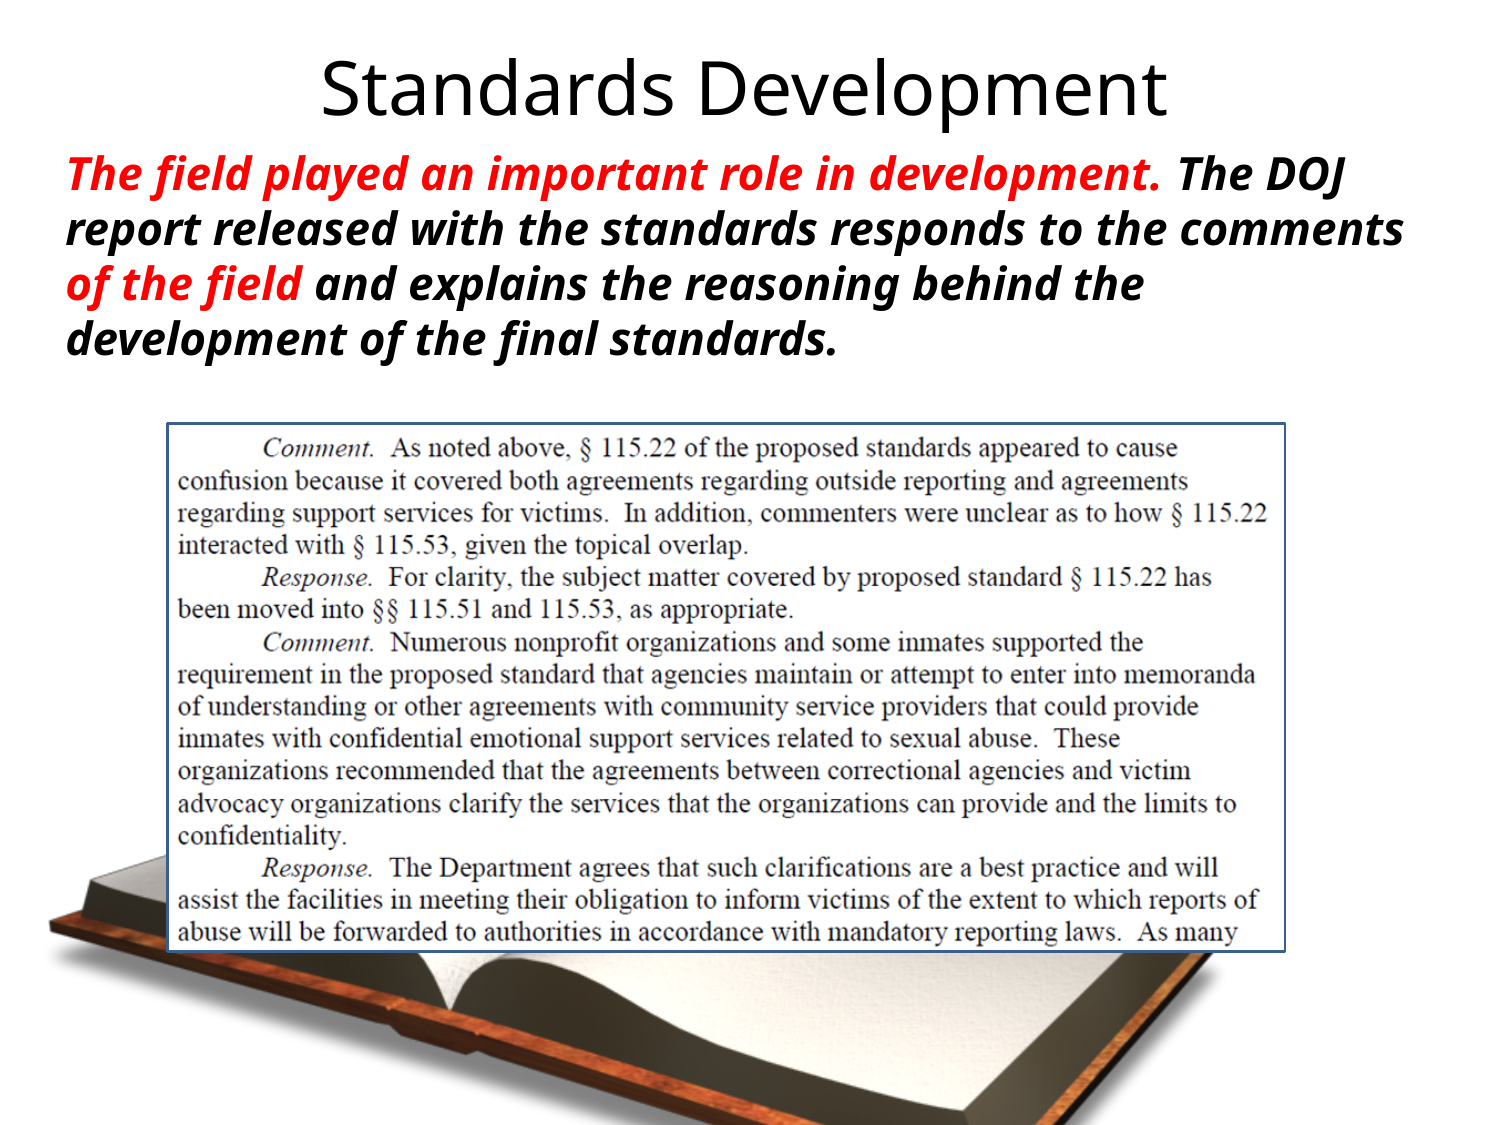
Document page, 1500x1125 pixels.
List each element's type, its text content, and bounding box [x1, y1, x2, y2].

title Standards Development [69, 12, 1420, 137]
text_box The field played an important role in development. The DOJ report released with the standards responds to the comments of the field and explains the reasoning behind the development of the final standards. [50, 137, 1439, 428]
picture [37, 424, 1285, 1125]
